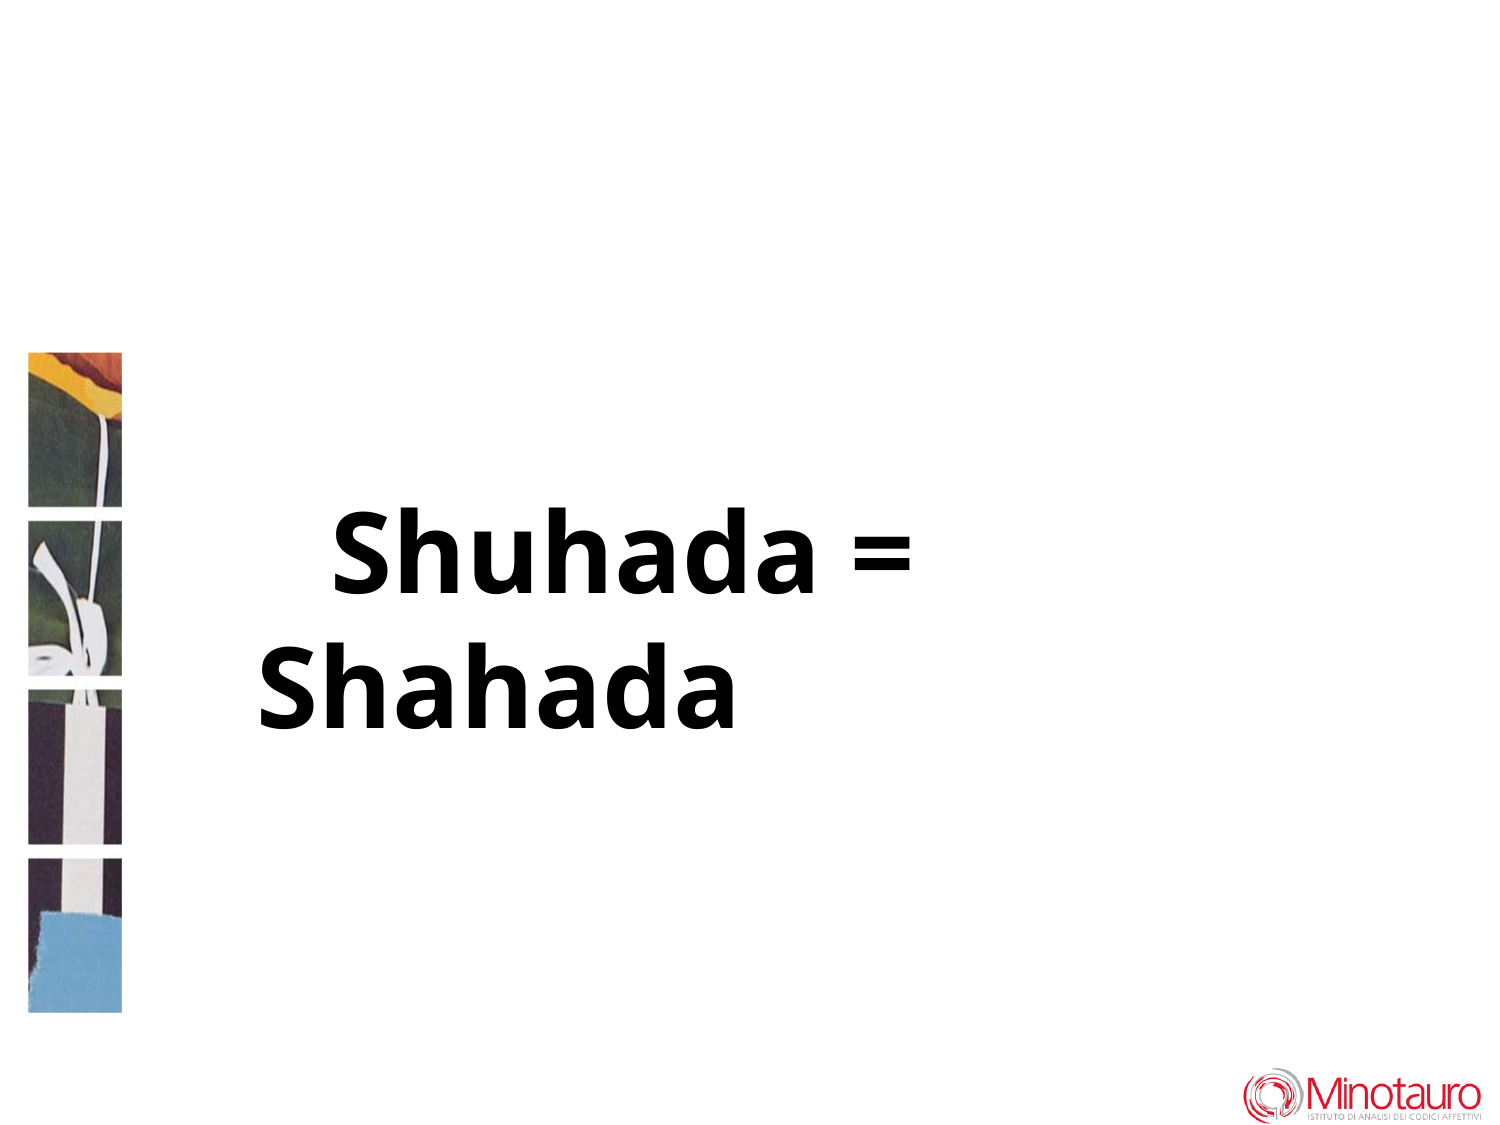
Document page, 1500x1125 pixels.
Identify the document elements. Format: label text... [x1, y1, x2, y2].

list Shuhada = Shahada [184, 234, 1362, 1013]
picture [29, 353, 121, 1012]
picture [1242, 1067, 1482, 1125]
